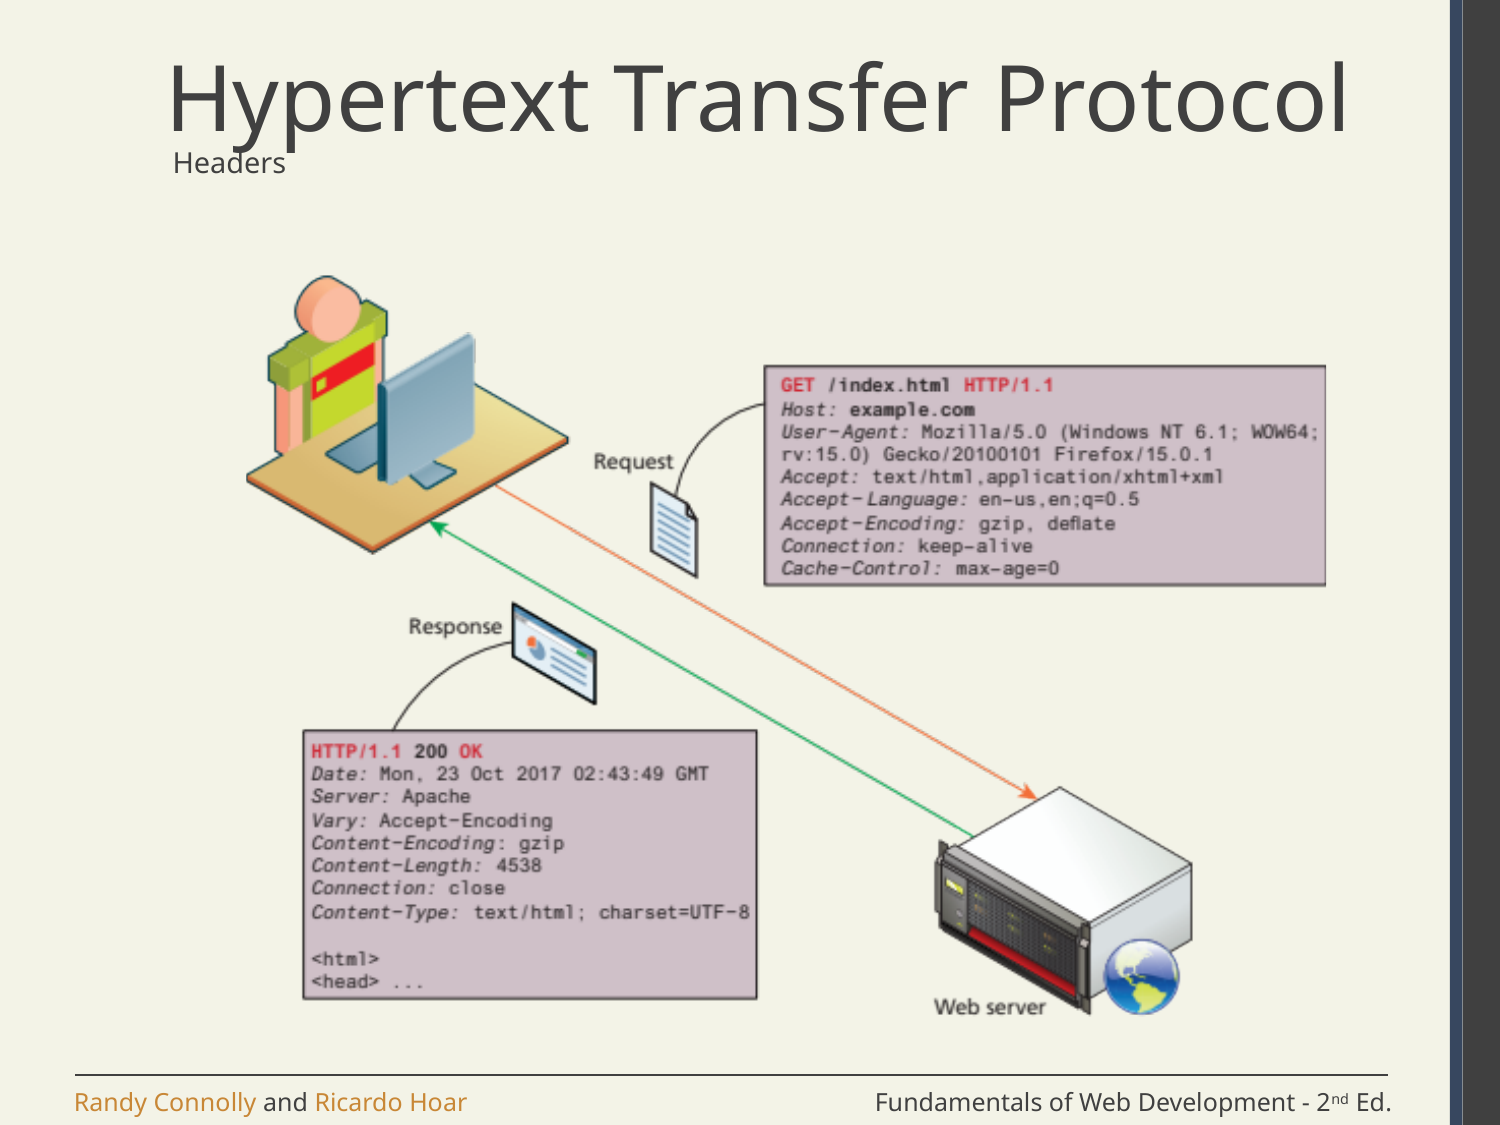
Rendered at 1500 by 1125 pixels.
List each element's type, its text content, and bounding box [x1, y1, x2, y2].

title Hypertext Transfer Protocol [150, 32, 1425, 200]
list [147, 274, 1426, 1018]
list Headers [150, 137, 1238, 188]
